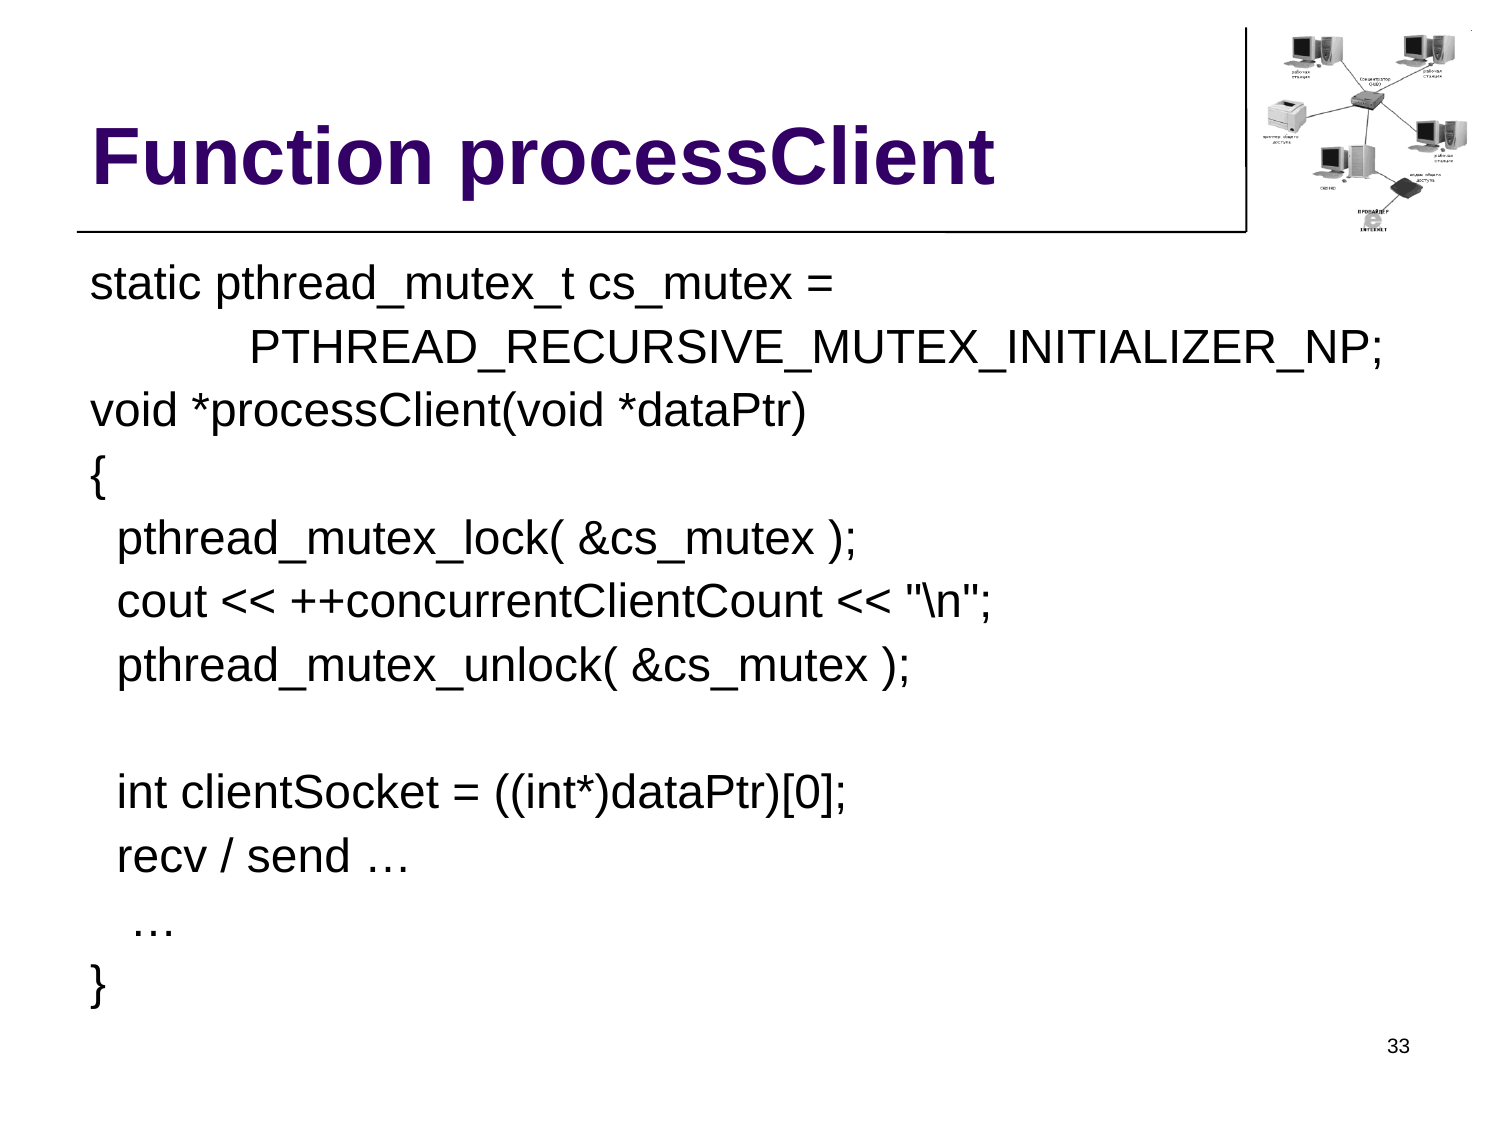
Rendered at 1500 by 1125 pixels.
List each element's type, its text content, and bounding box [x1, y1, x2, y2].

text_box static pthread_mutex_t cs_mutex = PTHREAD_RECURSIVE_MUTEX_INITIALIZER_NP; void *processClient(void *dataPtr) { pthread_mutex_lock( &cs_mutex ); cout << ++concurrentClientCount << "\n"; pthread_mutex_unlock( &cs_mutex ); int clientSocket = ((int*)dataPtr)[0]; recv / send … … } [75, 255, 1425, 979]
text_box [1074, 1025, 1425, 1100]
picture [1257, 30, 1472, 237]
text_box Function processClient [76, 18, 1246, 208]
